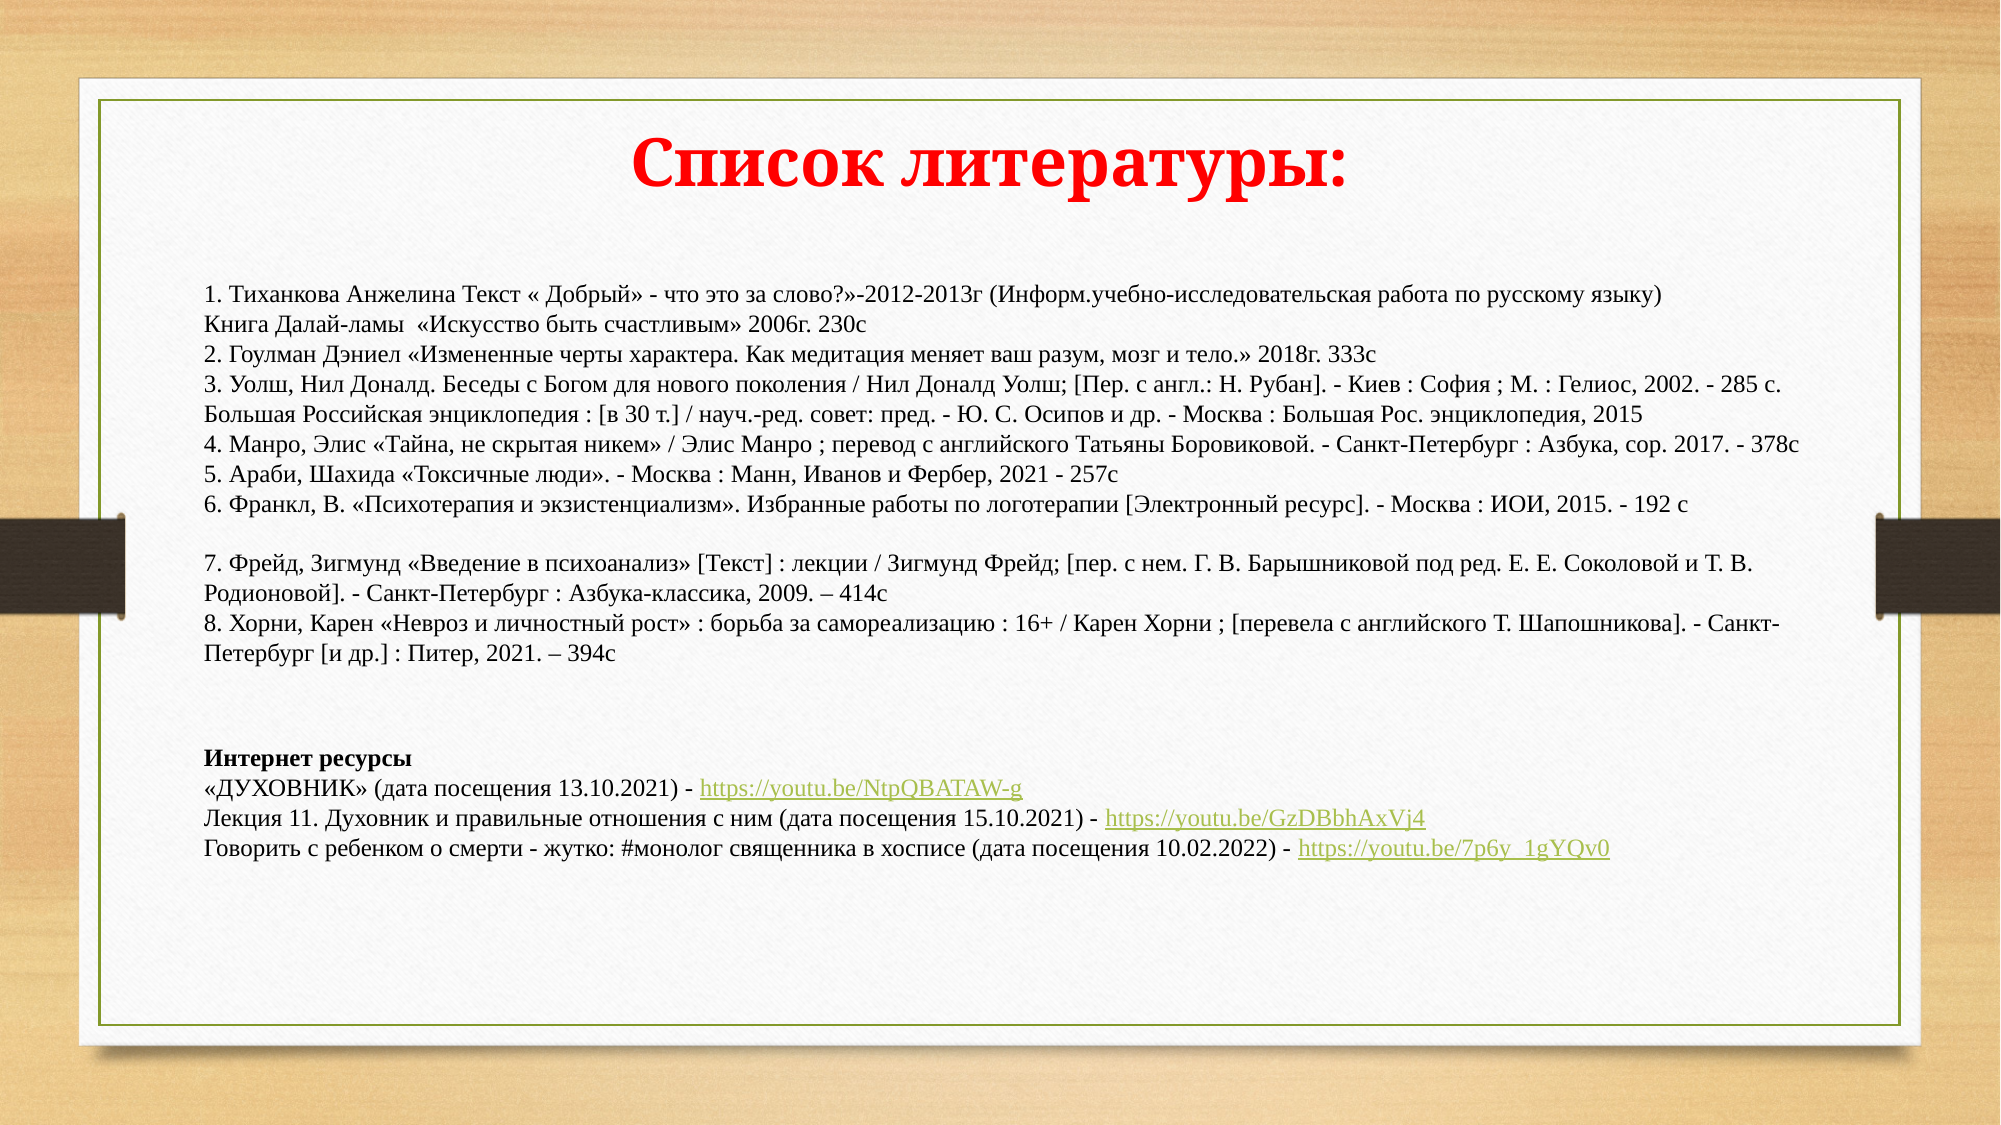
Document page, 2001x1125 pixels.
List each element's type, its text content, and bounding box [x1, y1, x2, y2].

picture [0, 0, 2001, 1125]
text_box Список литературы: [124, 112, 1873, 207]
text_box 1. Тиханкова Анжелина Текст « Добрый» - что это за слово?»-2012-2013г (Информ.учебно-исследовательская работа по русскому языку) Книга Далай-ламы «Искусство быть счастливым» 2006г. 230с 2. Гоулман Дэниел «Измененные черты характера. Как медитация меняет ваш разум, мозг и тело.» 2018г. 333с 3. Уолш, Нил Доналд. Беседы с Богом для нового поколения / Нил Доналд Уолш; [Пер. с англ.: Н. Рубан]. - Киев : София ; М. : Гелиос, 2002. - 285 с. Большая Российская энциклопедия : [в 30 т.] / науч.-ред. совет: пред. - Ю. С. Осипов и др. - Москва : Большая Рос. энциклопедия, 2015 4. Манро, Элис «Тайна, не скрытая никем» / Элис Манро ; перевод с английского Татьяны Боровиковой. - Санкт-Петербург : Азбука, cop. 2017. - 378с 5. Араби, Шахида «Токсичные люди». - Москва : Манн, Иванов и Фербер, 2021 - 257с 6. Франкл, В. «Психотерапия и экзистенциализм». Избранные работы по логотерапии [Электронный ресурс]. - Москва : ИОИ, 2015. - 192 с 7. Фрейд, Зигмунд «Введение в психоанализ» [Текст] : лекции / Зигмунд Фрейд; [пер. с нем. Г. В. Барышниковой под ред. Е. Е. Соколовой и Т. В. Родионовой]. - Санкт-Петербург : Азбука-классика, 2009. – 414с 8. Хорни, Карен «Невроз и личностный рост» : борьба за самореализацию : 16+ / Карен Хорни ; [перевела с английского Т. Шапошникова]. - Санкт-Петербург [и др.] : Питер, 2021. – 394с Интернет ресурсы «ДУХОВНИК» (дата посещения 13.10.2021) - https://youtu.be/NtpQBATAW-g Лекция 11. Духовник и правильные отношения с ним (дата посещения 15.10.2021) - https://youtu.be/GzDBbhAxVj4 Говорить с ребенком о смерти - жутко: #монолог священника в хосписе (дата посещения 10.02.2022) - https://youtu.be/7p6y_1gYQv0 [189, 270, 1834, 929]
